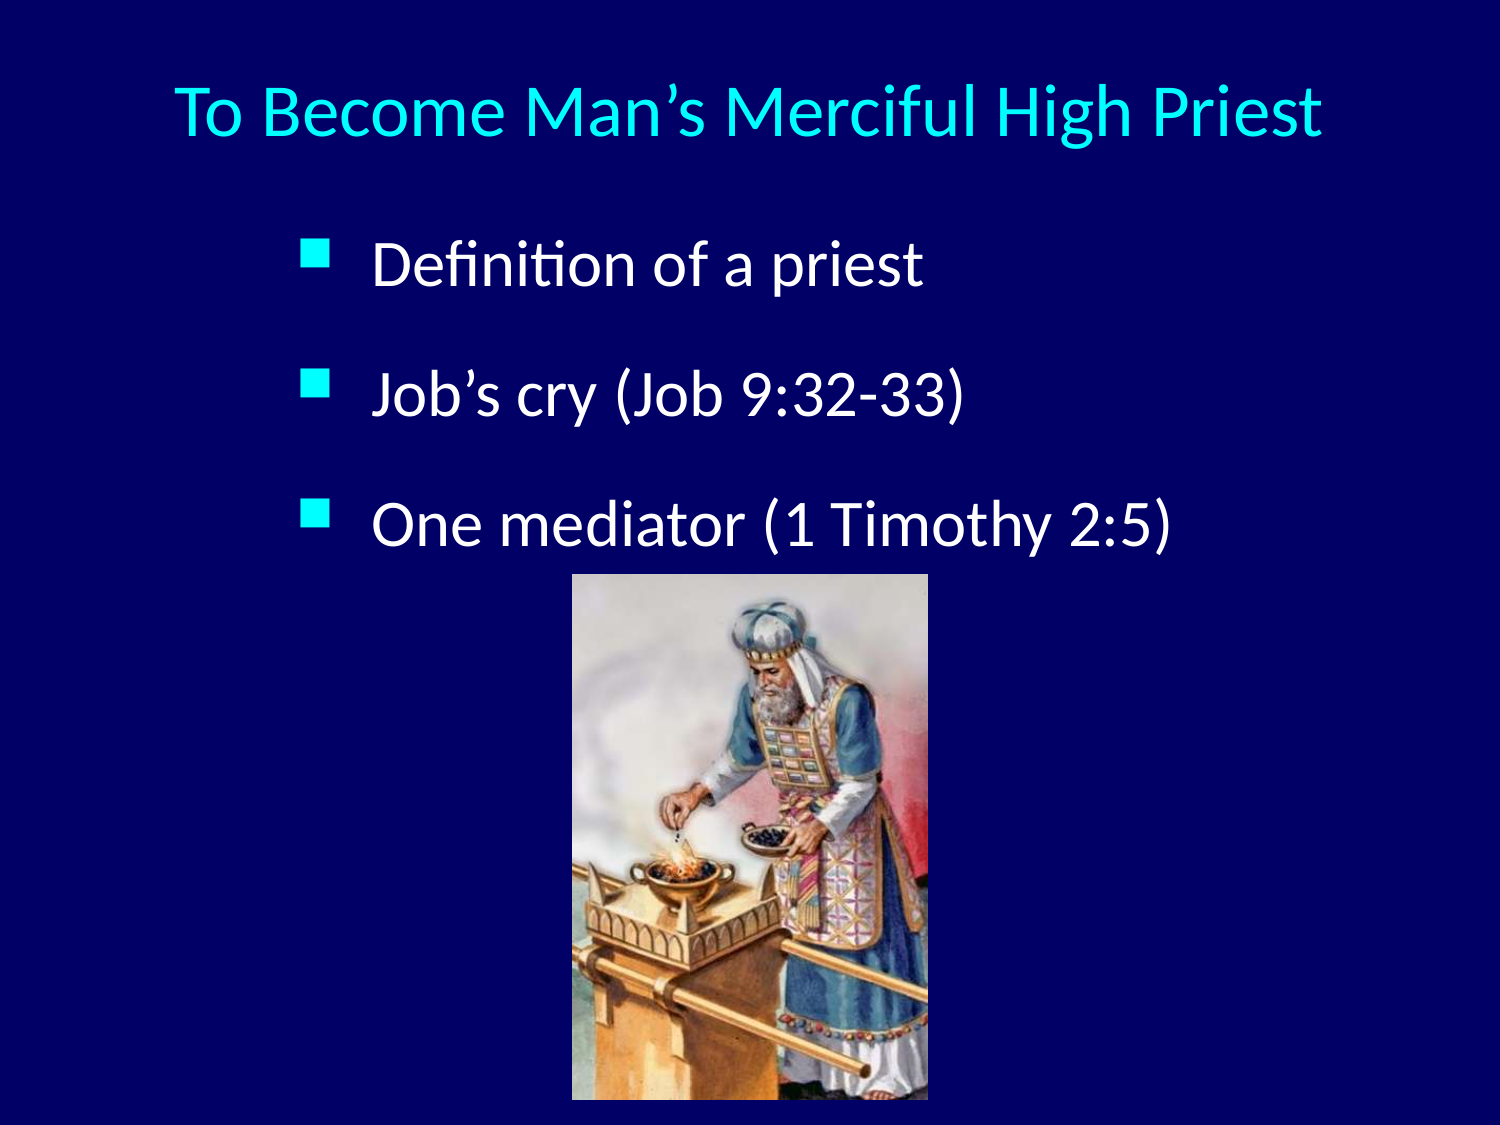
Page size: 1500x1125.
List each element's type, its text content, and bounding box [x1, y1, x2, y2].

title To Become Man’s Merciful High Priest [87, 37, 1413, 175]
picture [572, 574, 928, 1101]
list Definition of a priest Job’s cry (Job 9:32-33) One mediator (1 Timothy 2:5) [281, 212, 1219, 576]
